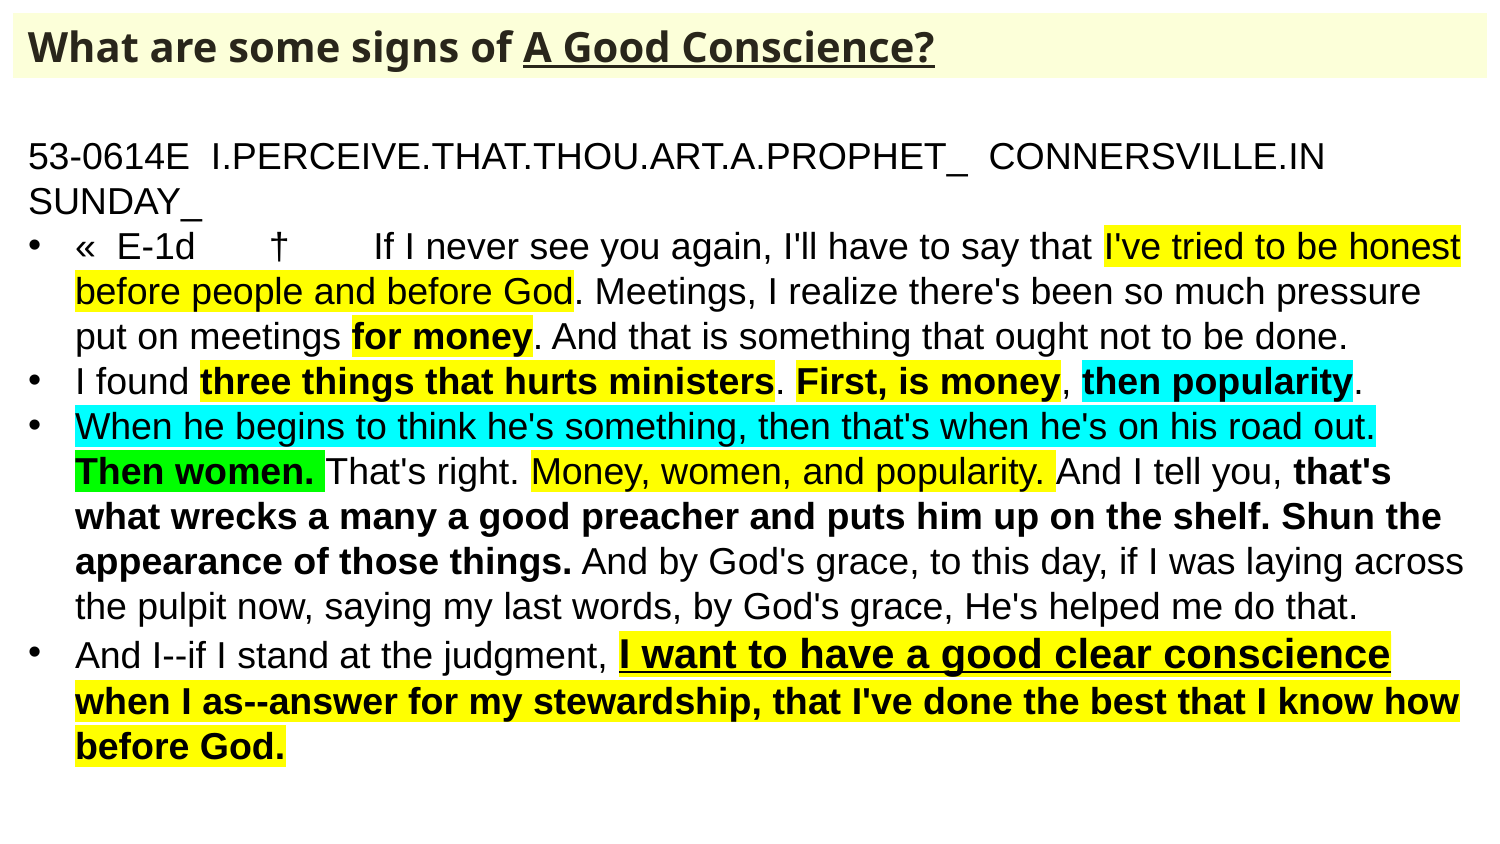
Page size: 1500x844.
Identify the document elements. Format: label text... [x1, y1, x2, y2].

text_box What are some signs of A Good Conscience? [13, 13, 1487, 78]
text_box 53-0614E I.PERCEIVE.THAT.THOU.ART.A.PROPHET_ CONNERSVILLE.IN SUNDAY_ « E-1d † If I never see you again, I'll have to say that I've tried to be honest before people and before God. Meetings, I realize there's been so much pressure put on meetings for money. And that is something that ought not to be done. I found three things that hurts ministers. First, is money, then popularity. When he begins to think he's something, then that's when he's on his road out. Then women. That's right. Money, women, and popularity. And I tell you, that's what wrecks a many a good preacher and puts him up on the shelf. Shun the appearance of those things. And by God's grace, to this day, if I was laying across the pulpit now, saying my last words, by God's grace, He's helped me do that. And I--if I stand at the judgment, I want to have a good clear conscience when I as--answer for my stewardship, that I've done the best that I know how before God. [13, 124, 1487, 775]
